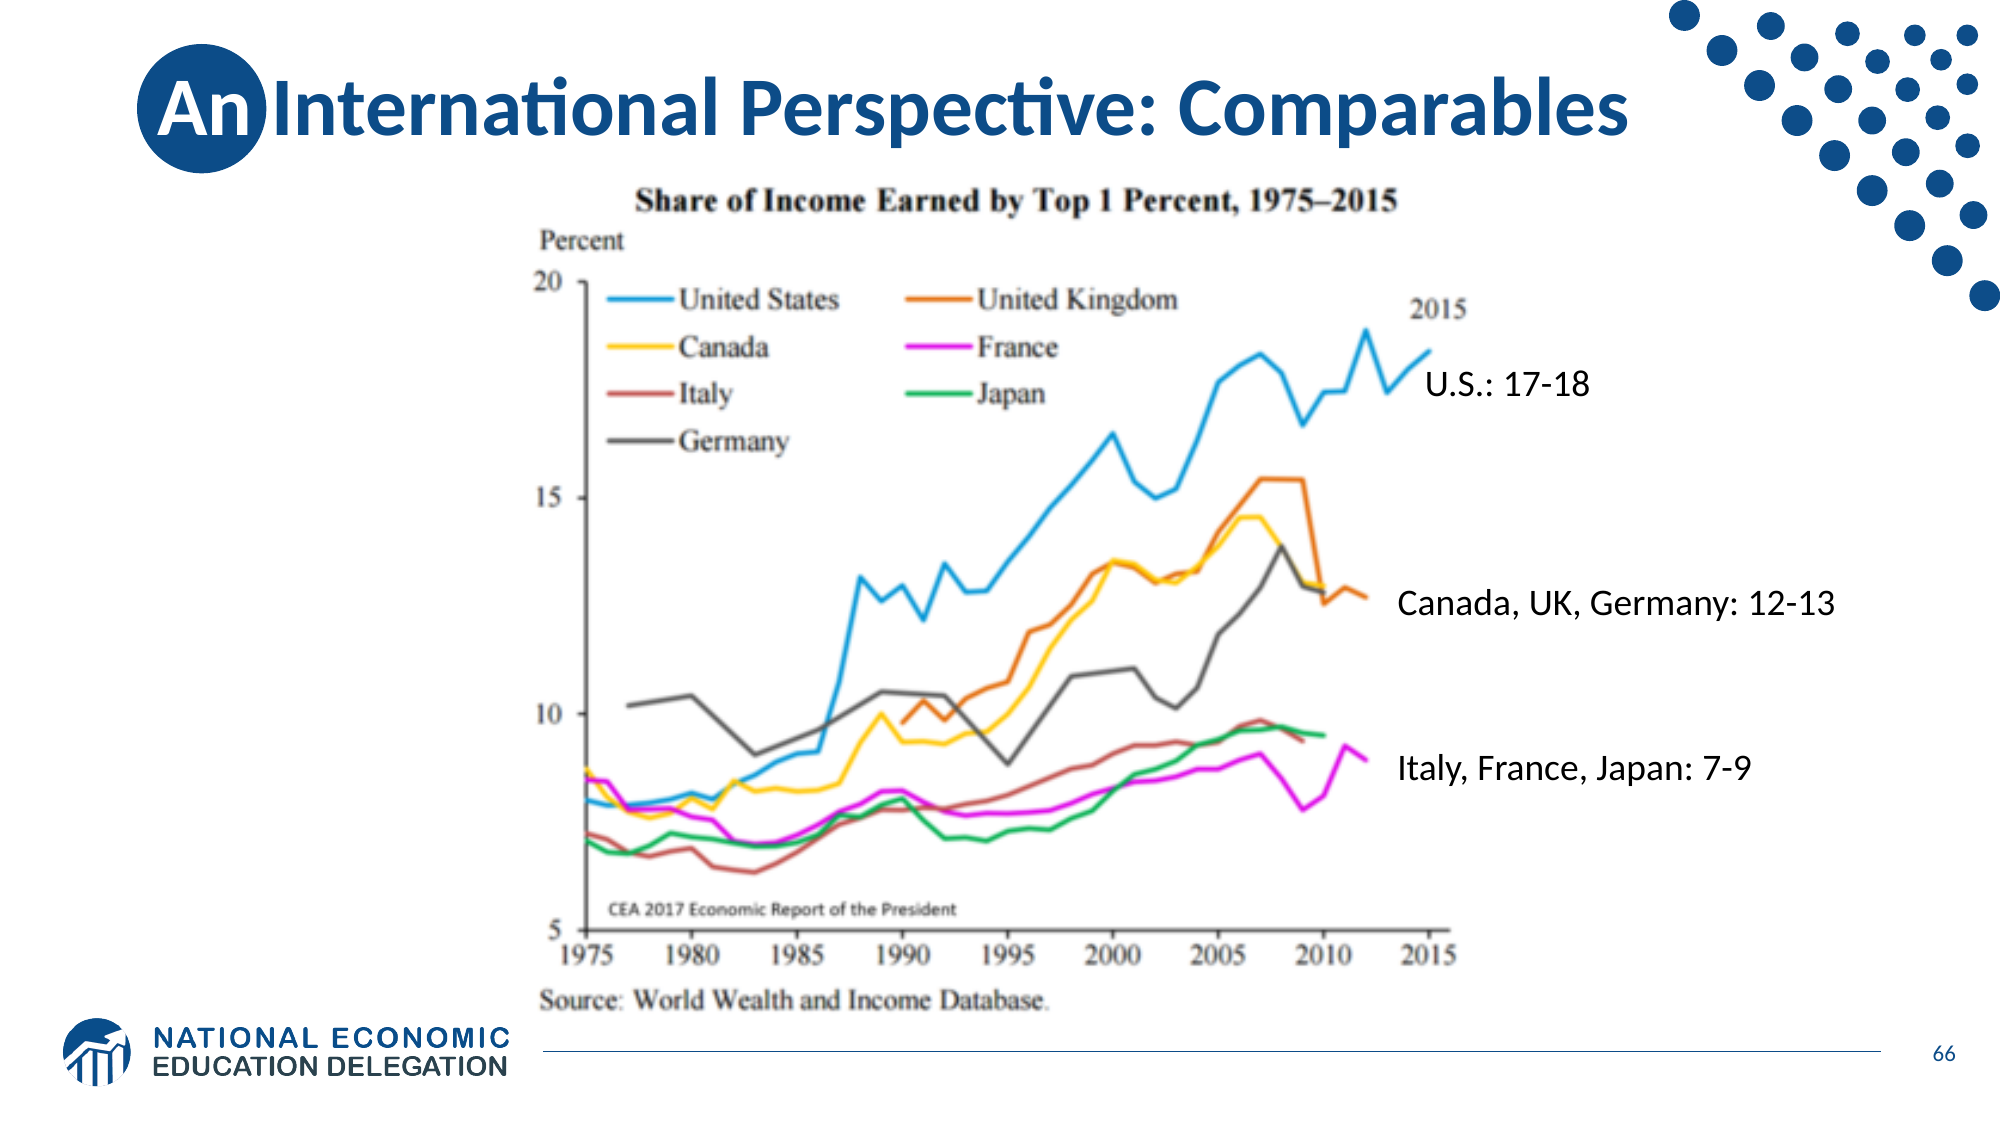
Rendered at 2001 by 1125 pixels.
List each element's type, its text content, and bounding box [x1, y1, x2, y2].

text_box Canada, UK, Germany: 12-13 [1478, 570, 1851, 631]
picture [55, 1013, 520, 1091]
title An International Perspective: Comparables [123, 0, 1849, 218]
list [522, 181, 1478, 1021]
text_box U.S.: 17-18 [1478, 351, 1606, 412]
slide_number 66 [1521, 1022, 1972, 1082]
text_box Italy, France, Japan: 7-9 [1478, 735, 1768, 796]
